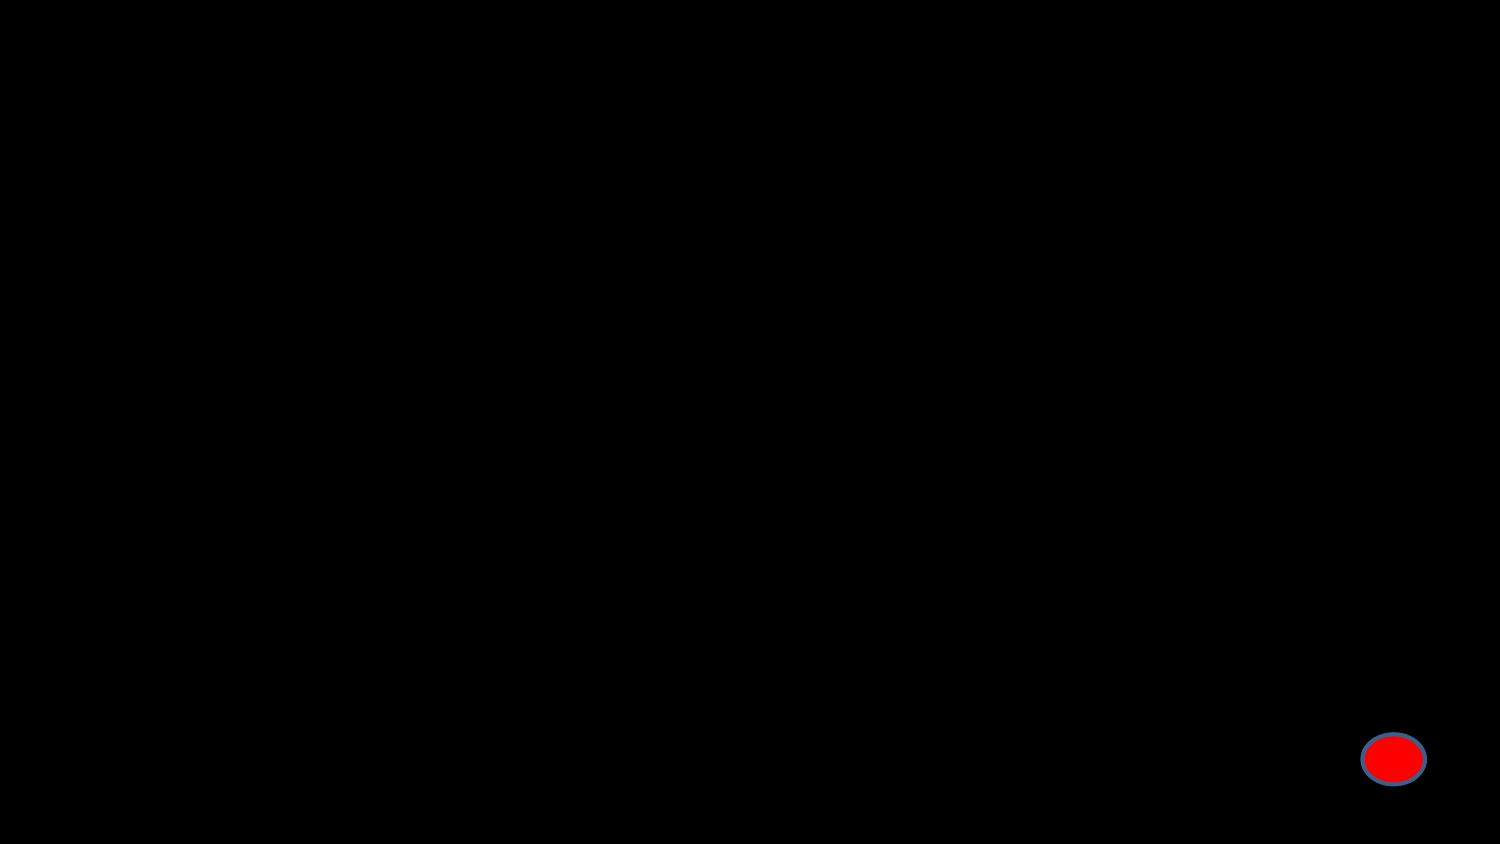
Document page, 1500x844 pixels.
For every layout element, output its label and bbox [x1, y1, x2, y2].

text_box [1360, 732, 1428, 787]
